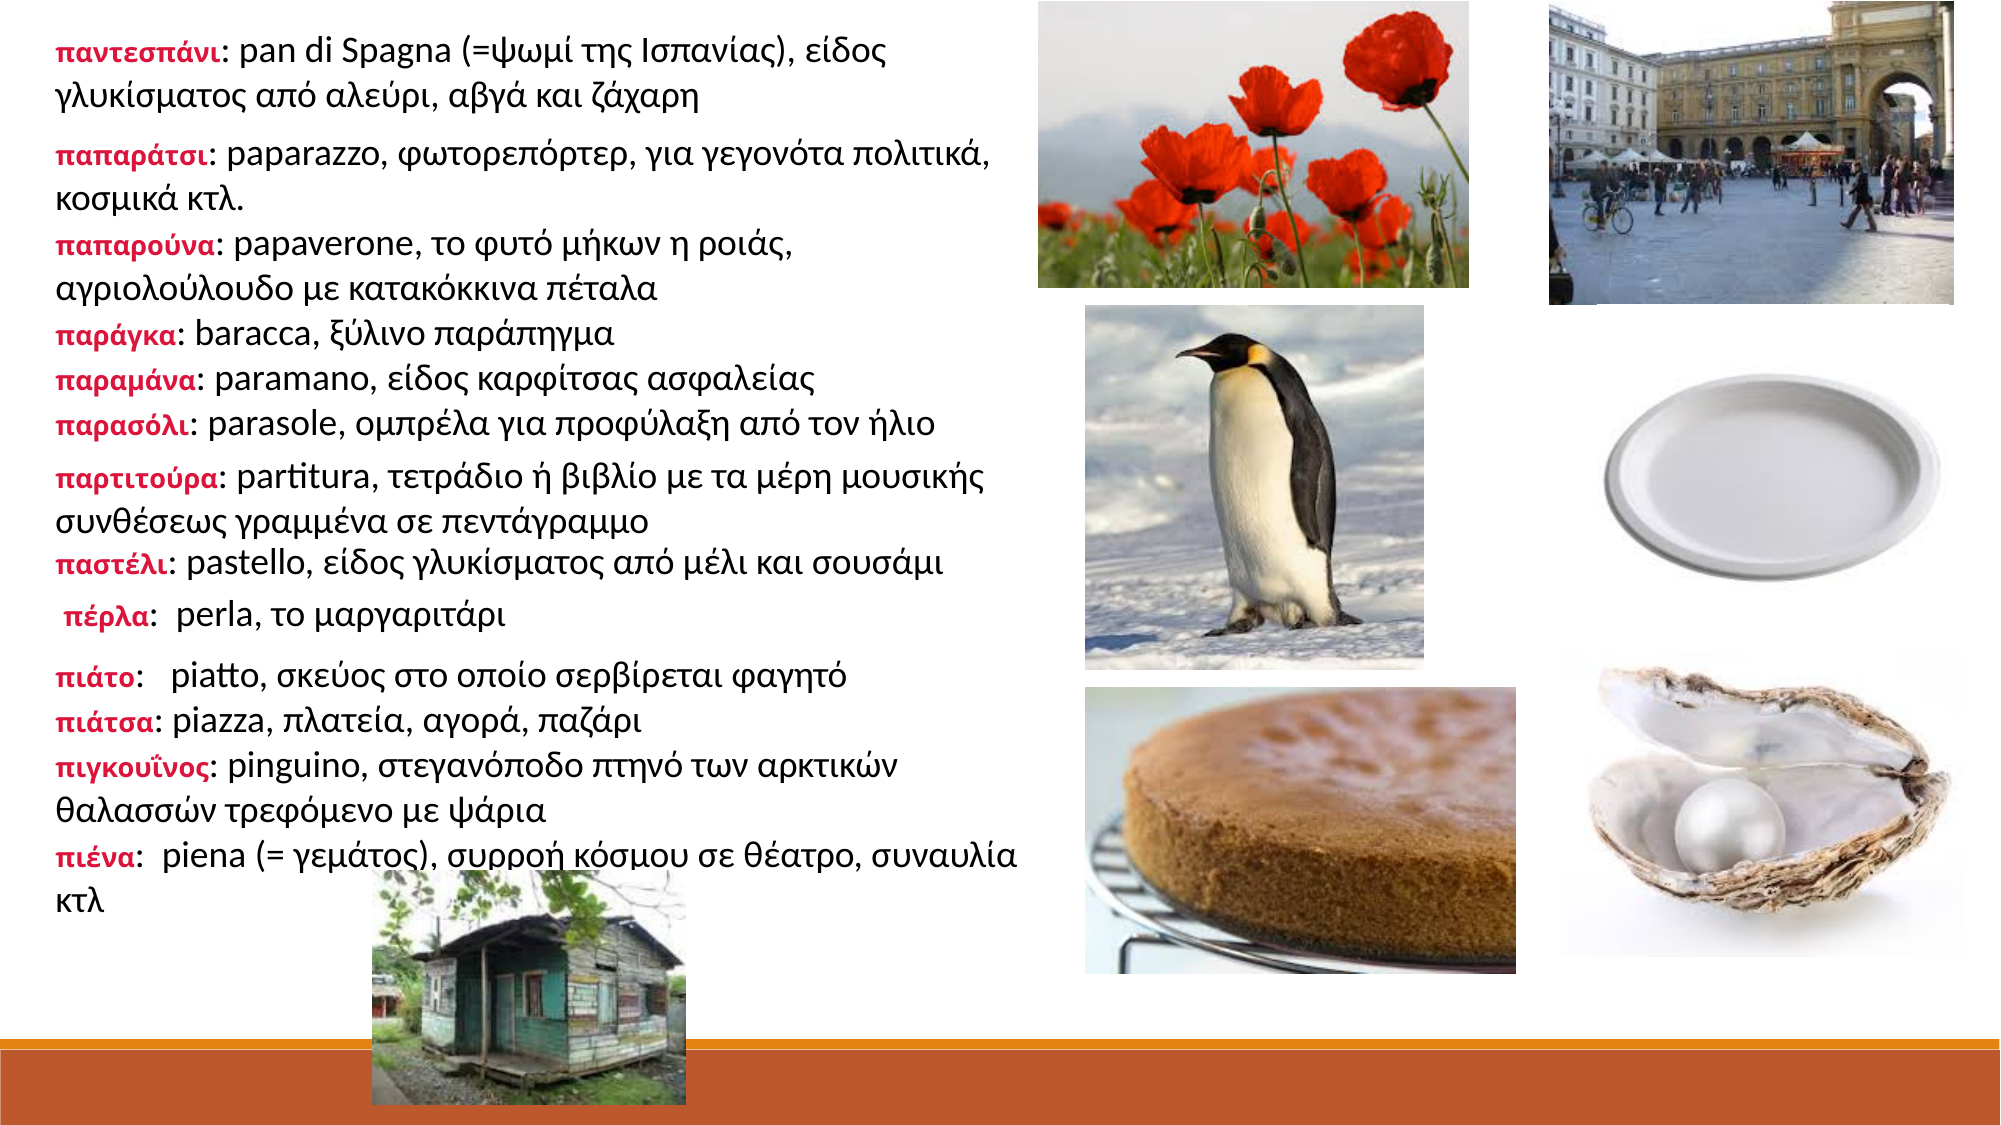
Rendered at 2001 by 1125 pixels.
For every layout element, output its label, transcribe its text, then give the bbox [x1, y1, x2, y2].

picture [372, 869, 686, 1105]
text_box παρτιτούρα: partitura, τετράδιο ή βιβλίο με τα μέρη μουσικής συνθέσεως γραμμένα σε πεντάγραμμο [40, 443, 1041, 529]
text_box παντεσπάνι: pan di Spagna (=ψωμί της Ισπανίας), είδος γλυκίσματος από αλεύρι, αβγά και ζάχαρη [40, 17, 1035, 120]
text_box πέρλα: perla, το μαργαριτάρι [48, 581, 522, 642]
picture [1085, 686, 1516, 974]
picture [1038, 0, 1469, 288]
text_box πιάτο: piatto, σκεύος στο οποίο σερβίρεται φαγητό πιάτσα: piazza, πλατεία, αγορά, παζάρι πιγκουΐνος: pinguino, στεγανόποδο πτηνό των αρκτικών θαλασσών τρεφόμενο με ψάρια πιένα: piena (= γεμάτος), συρροή κόσμου σε θέατρο, συναυλία κτλ [40, 642, 1041, 928]
picture [1548, 0, 1965, 958]
text_box παστέλι: pastello, είδος γλυκίσματος από μέλι και σουσάμι [40, 529, 1041, 590]
picture [1085, 304, 1424, 670]
text_box παπαράτσι: paparazzo, φωτορεπόρτερ, για γεγονότα πολιτικά, κοσμικά κτλ. παπαρούνα: papaverone, το φυτό μήκων η ροιάς, αγριολούλουδο με κατακόκκινα πέταλα παράγκα: baracca, ξύλινο παράπηγμα παραμάνα: paramano, είδος καρφίτσας ασφαλείας παρασόλι: parasole, ομπρέλα για προφύλαξη από τον ήλιο [40, 120, 1041, 443]
